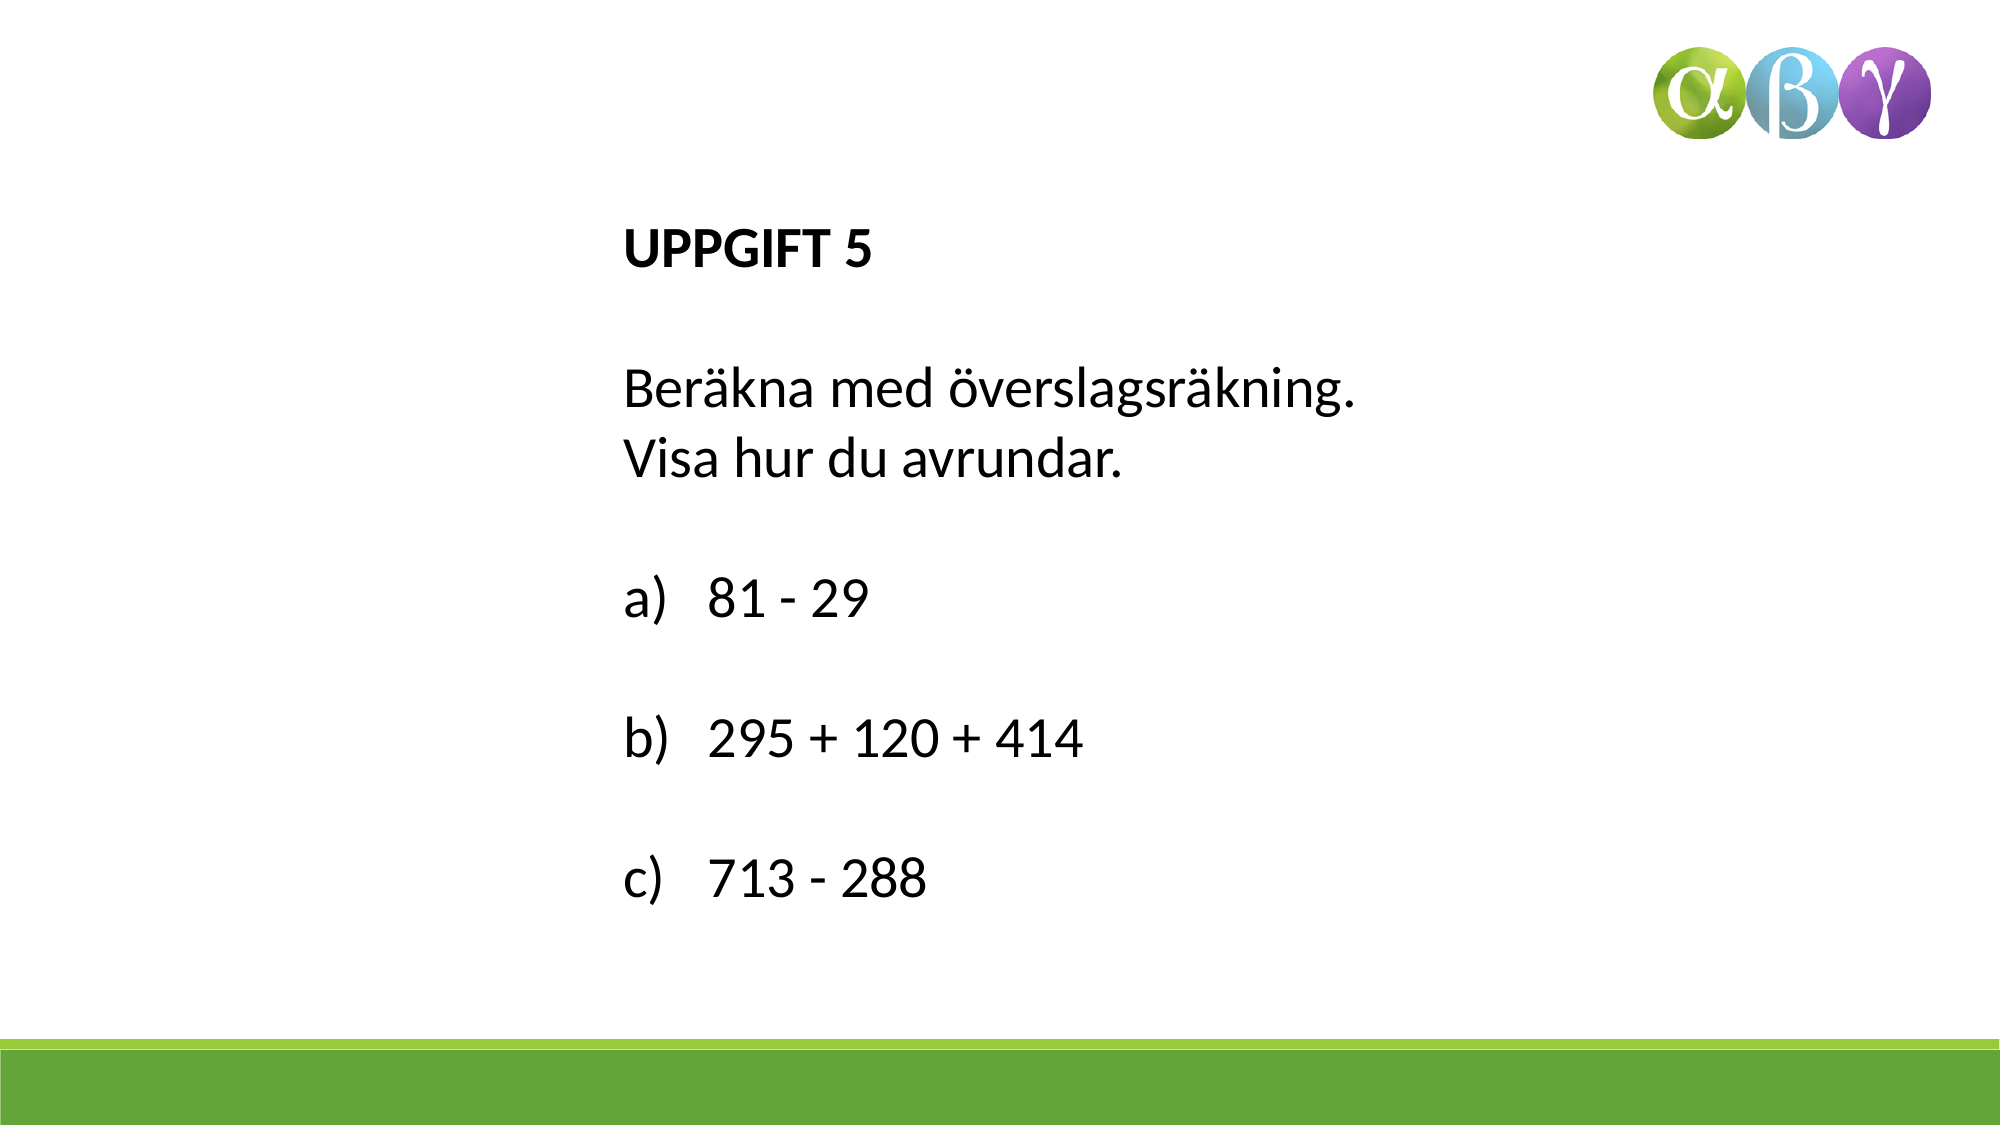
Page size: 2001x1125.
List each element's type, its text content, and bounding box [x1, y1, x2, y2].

text_box UPPGIFT 5 Beräkna med överslagsräkning. Visa hur du avrundar. 81 - 29 295 + 120 + 414 713 - 288 [608, 201, 1392, 916]
picture [1652, 46, 1932, 140]
